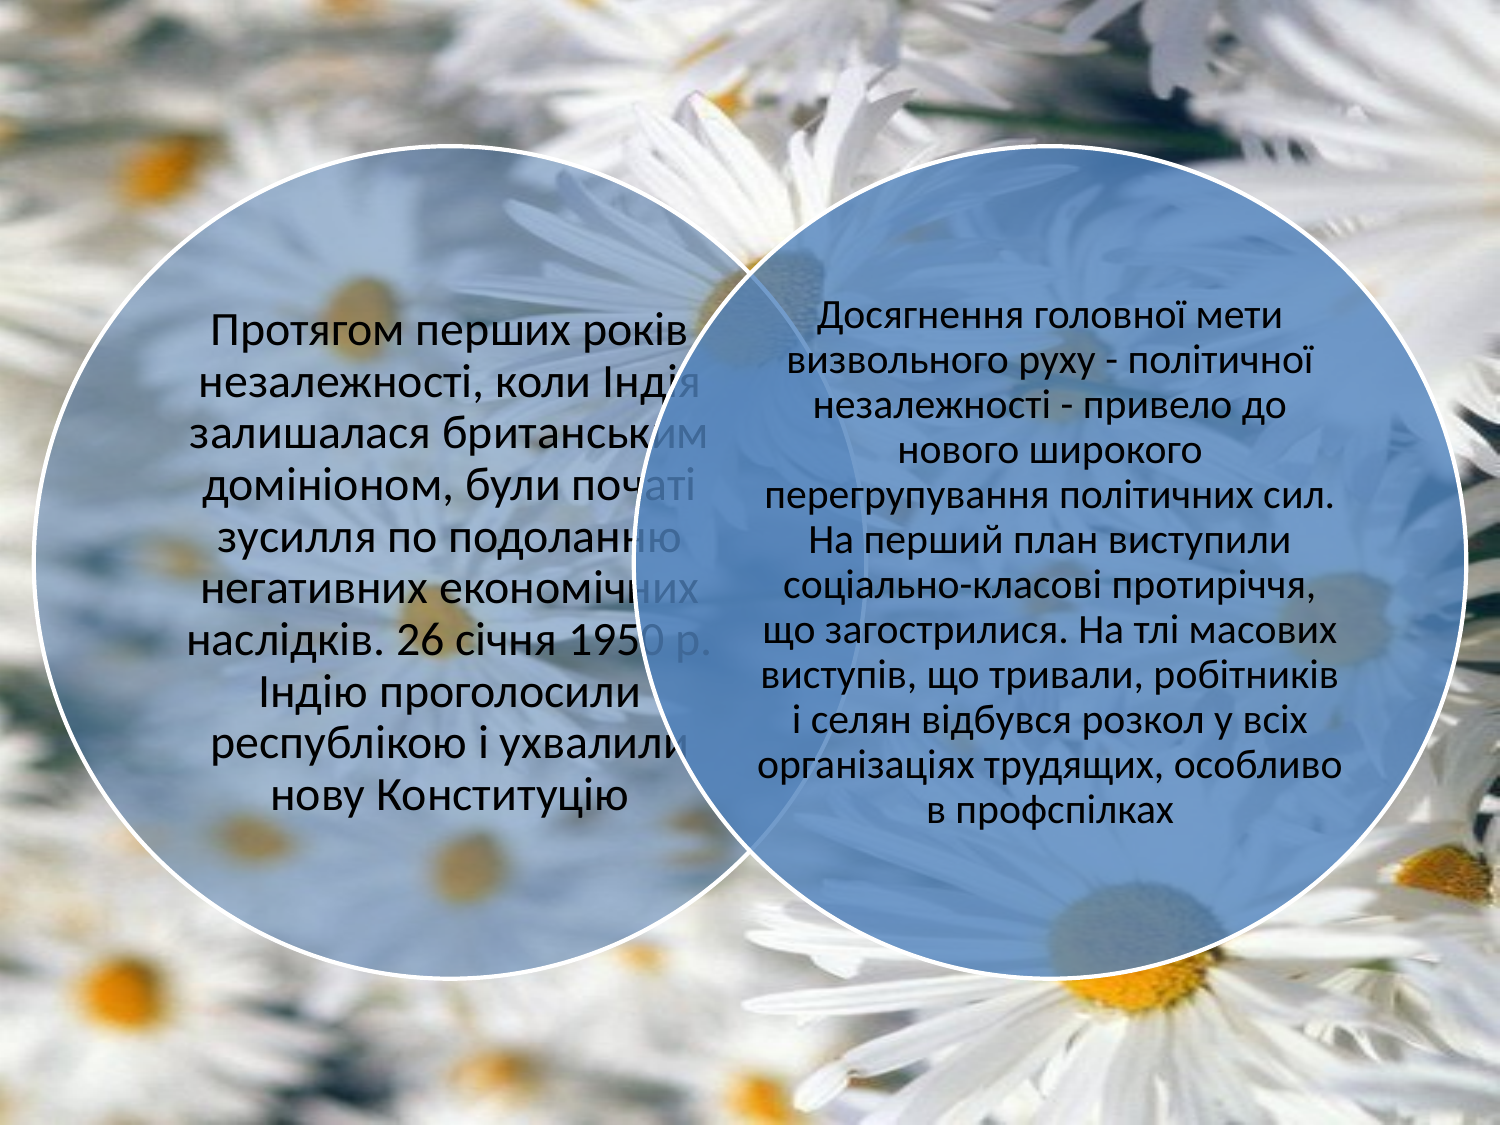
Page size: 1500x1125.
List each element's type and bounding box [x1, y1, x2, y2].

text_box [0, 0, 1500, 1125]
